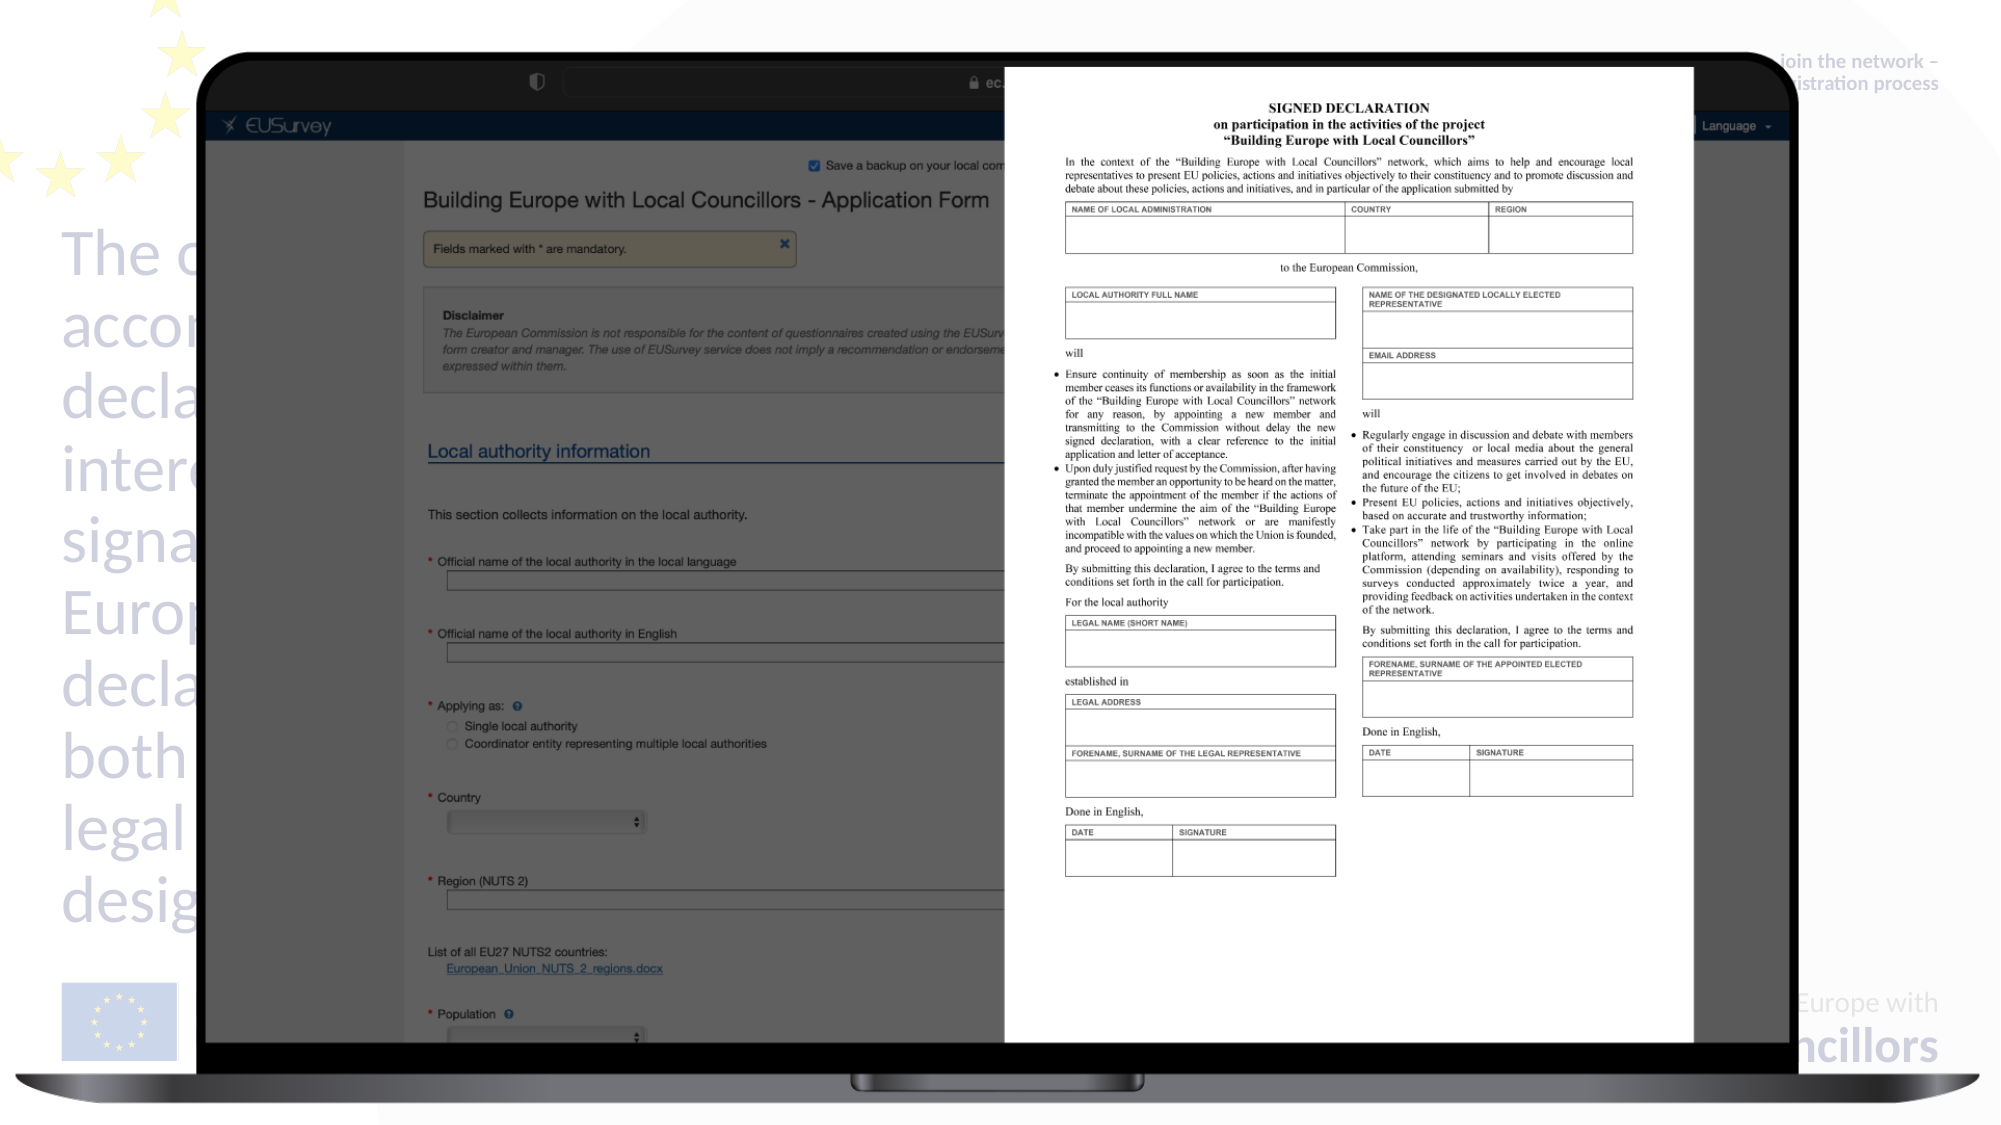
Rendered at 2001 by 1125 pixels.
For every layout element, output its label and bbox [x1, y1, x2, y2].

picture [0, 15, 1995, 1125]
text_box [0, 0, 2000, 1125]
